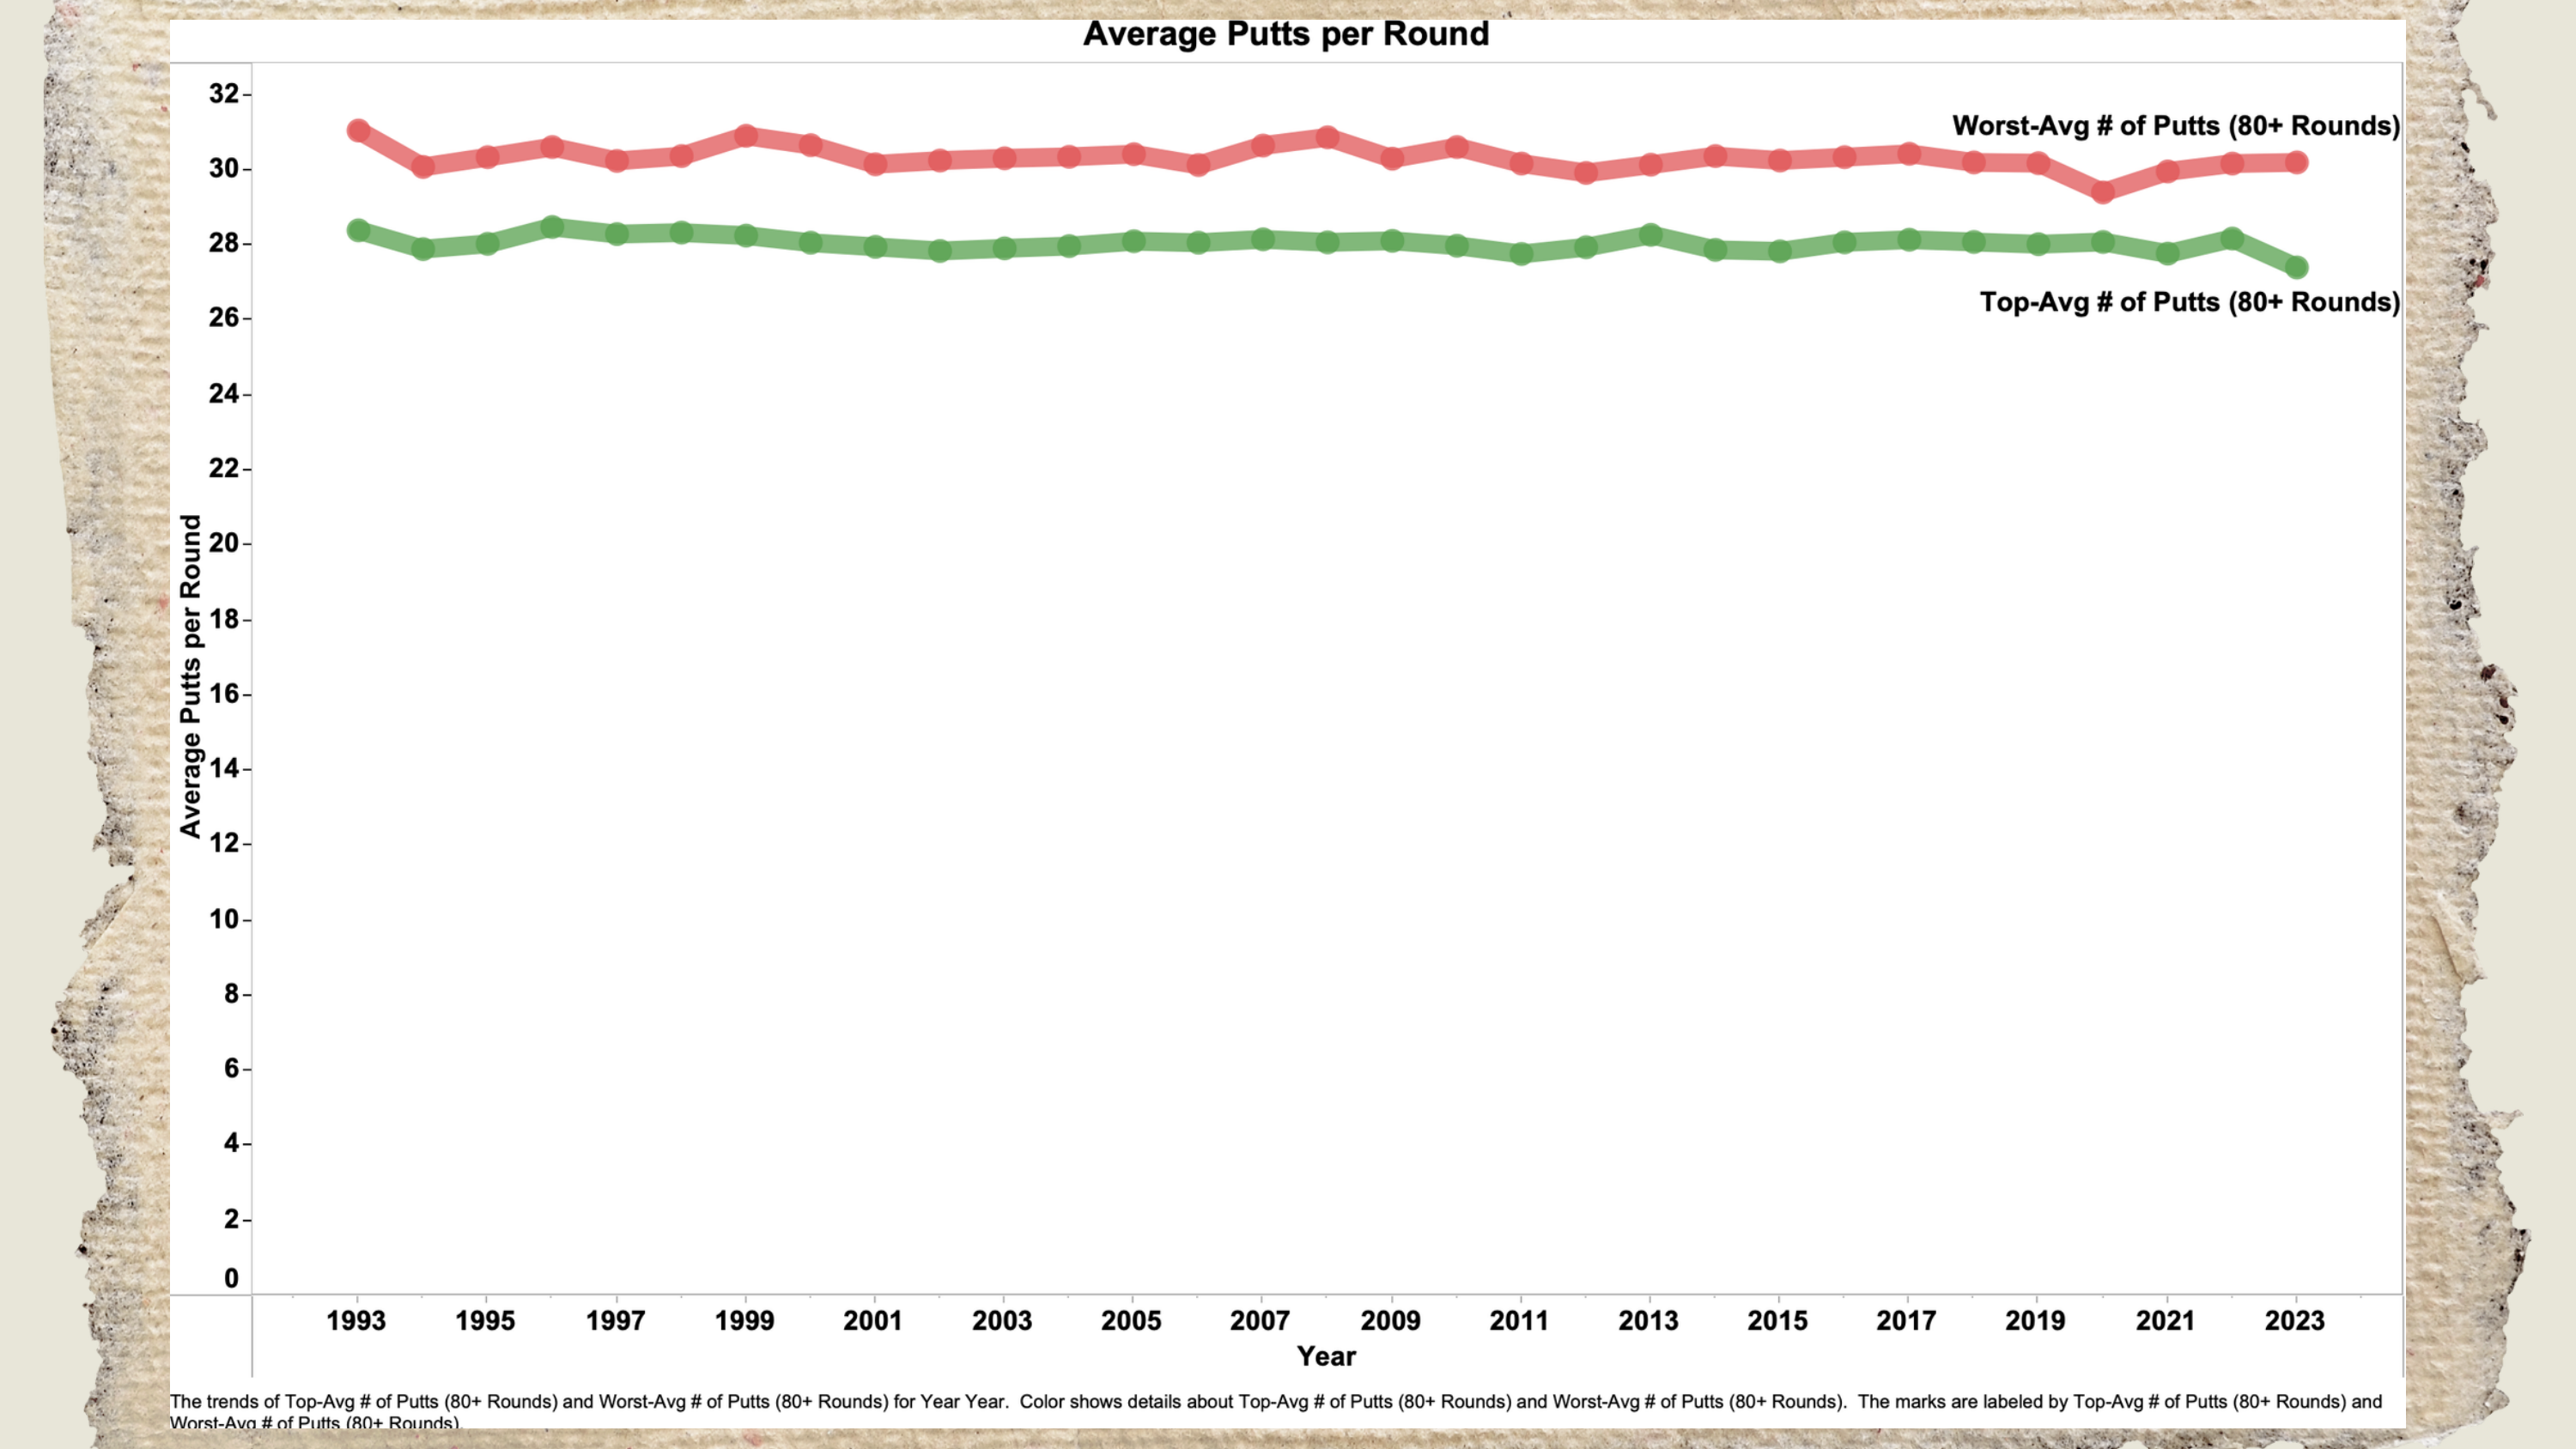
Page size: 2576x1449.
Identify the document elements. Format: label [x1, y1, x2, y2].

text_box [43, 0, 2532, 1449]
text_box [170, 20, 2406, 1428]
